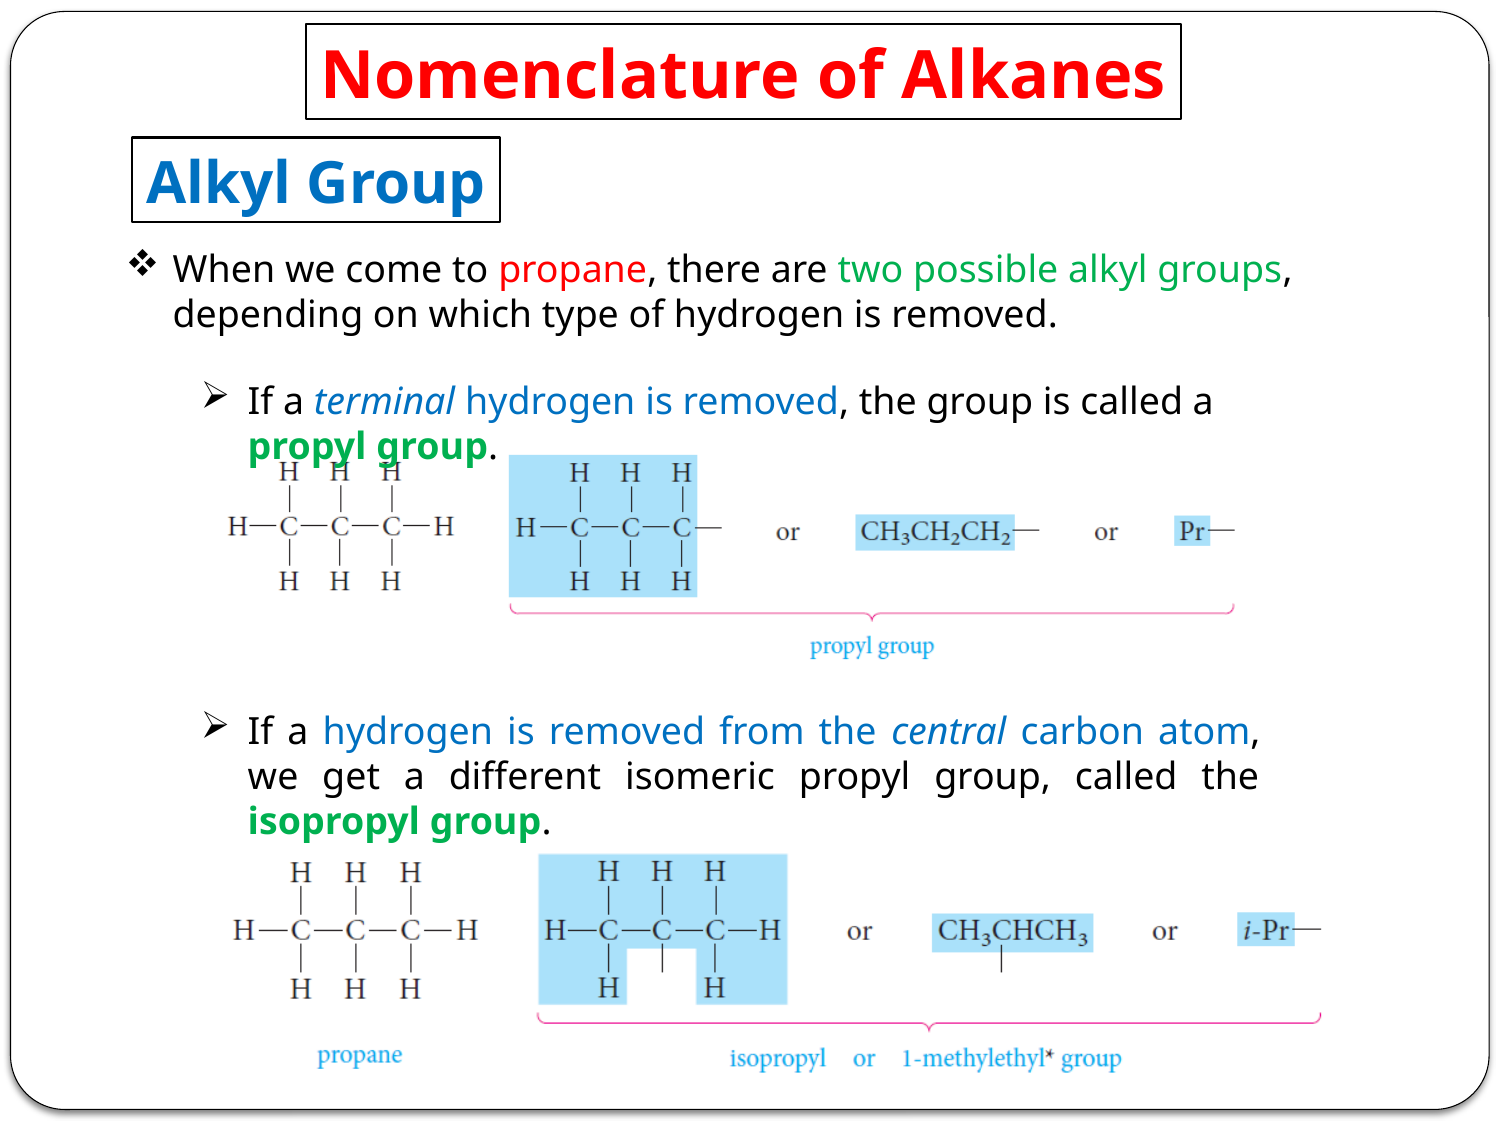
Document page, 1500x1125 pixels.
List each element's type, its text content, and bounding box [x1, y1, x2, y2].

text_box When we come to propane, there are two possible alkyl groups, depending on which type of hydrogen is removed. [111, 237, 1400, 343]
text_box Alkyl Group [131, 136, 501, 223]
text_box If a hydrogen is removed from the central carbon atom, we get a different isomeric propyl group, called the isopropyl group. [186, 699, 1275, 850]
picture [232, 851, 1331, 1076]
text_box If a terminal hydrogen is removed, the group is called a propyl group. [186, 369, 1238, 475]
picture [227, 448, 1242, 663]
text_box Nomenclature of Alkanes [305, 23, 1182, 120]
